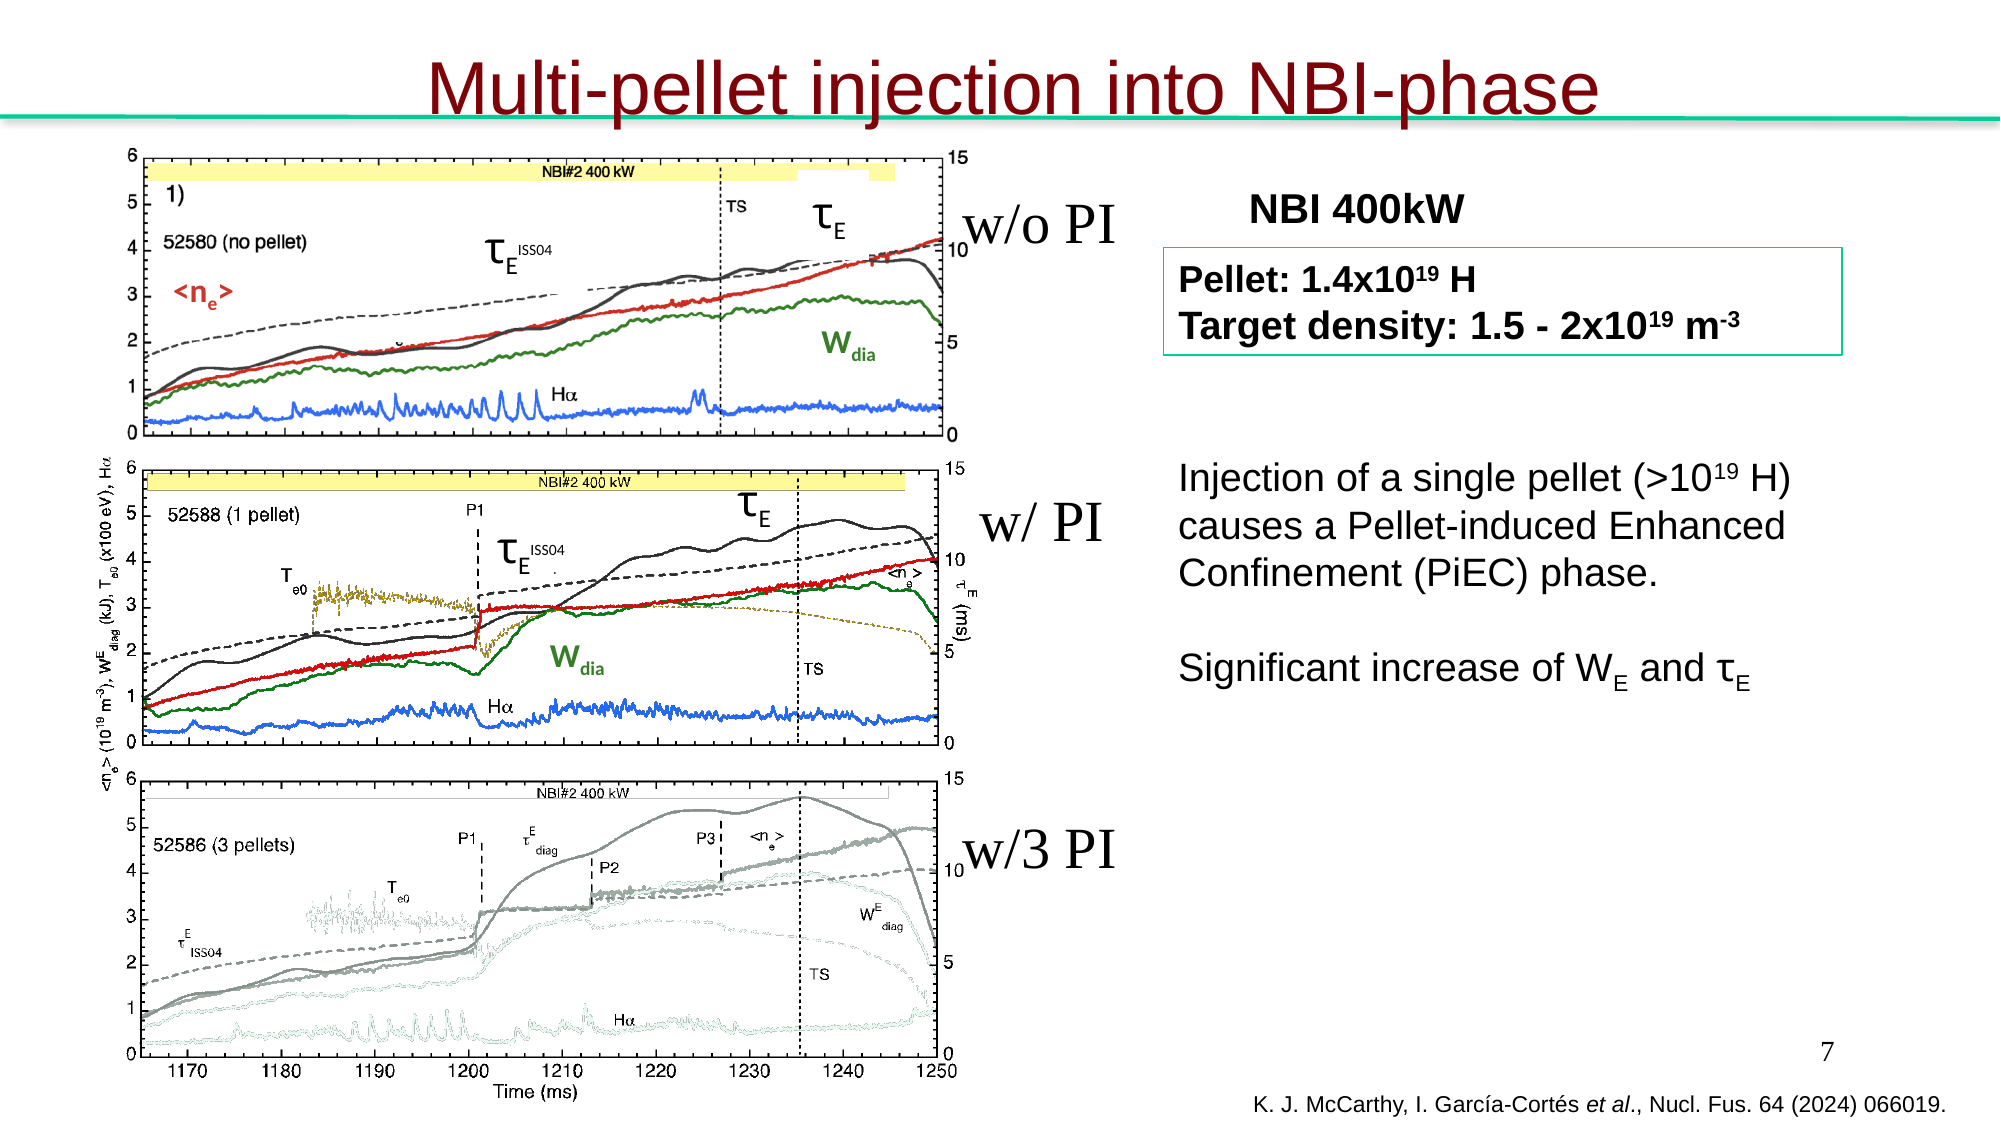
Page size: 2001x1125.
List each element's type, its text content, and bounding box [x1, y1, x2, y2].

text_box w/o PI [996, 170, 1180, 271]
text_box NBI 400kW [1234, 166, 1995, 247]
text_box w/3 PI [1003, 794, 1180, 895]
text_box w/ PI [1006, 467, 1163, 568]
slide_number 7 [1433, 1025, 1850, 1100]
text_box Pellet: 1.4x1019 H Target density: 1.5 - 2x1019 m-3 [1163, 247, 1843, 355]
picture [83, 132, 1001, 1104]
text_box K. J. McCarthy, I. García-Cortés et al., Nucl. Fus. 64 (2024) 066019. [1238, 1082, 1966, 1125]
text_box Multi-pellet injection into NBI-phase [158, 5, 1870, 113]
text_box Injection of a single pellet (>1019 H) causes a Pellet-induced Enhanced Confinement (PiEC) phase. Significant increase of WE and τE [1163, 399, 1937, 704]
